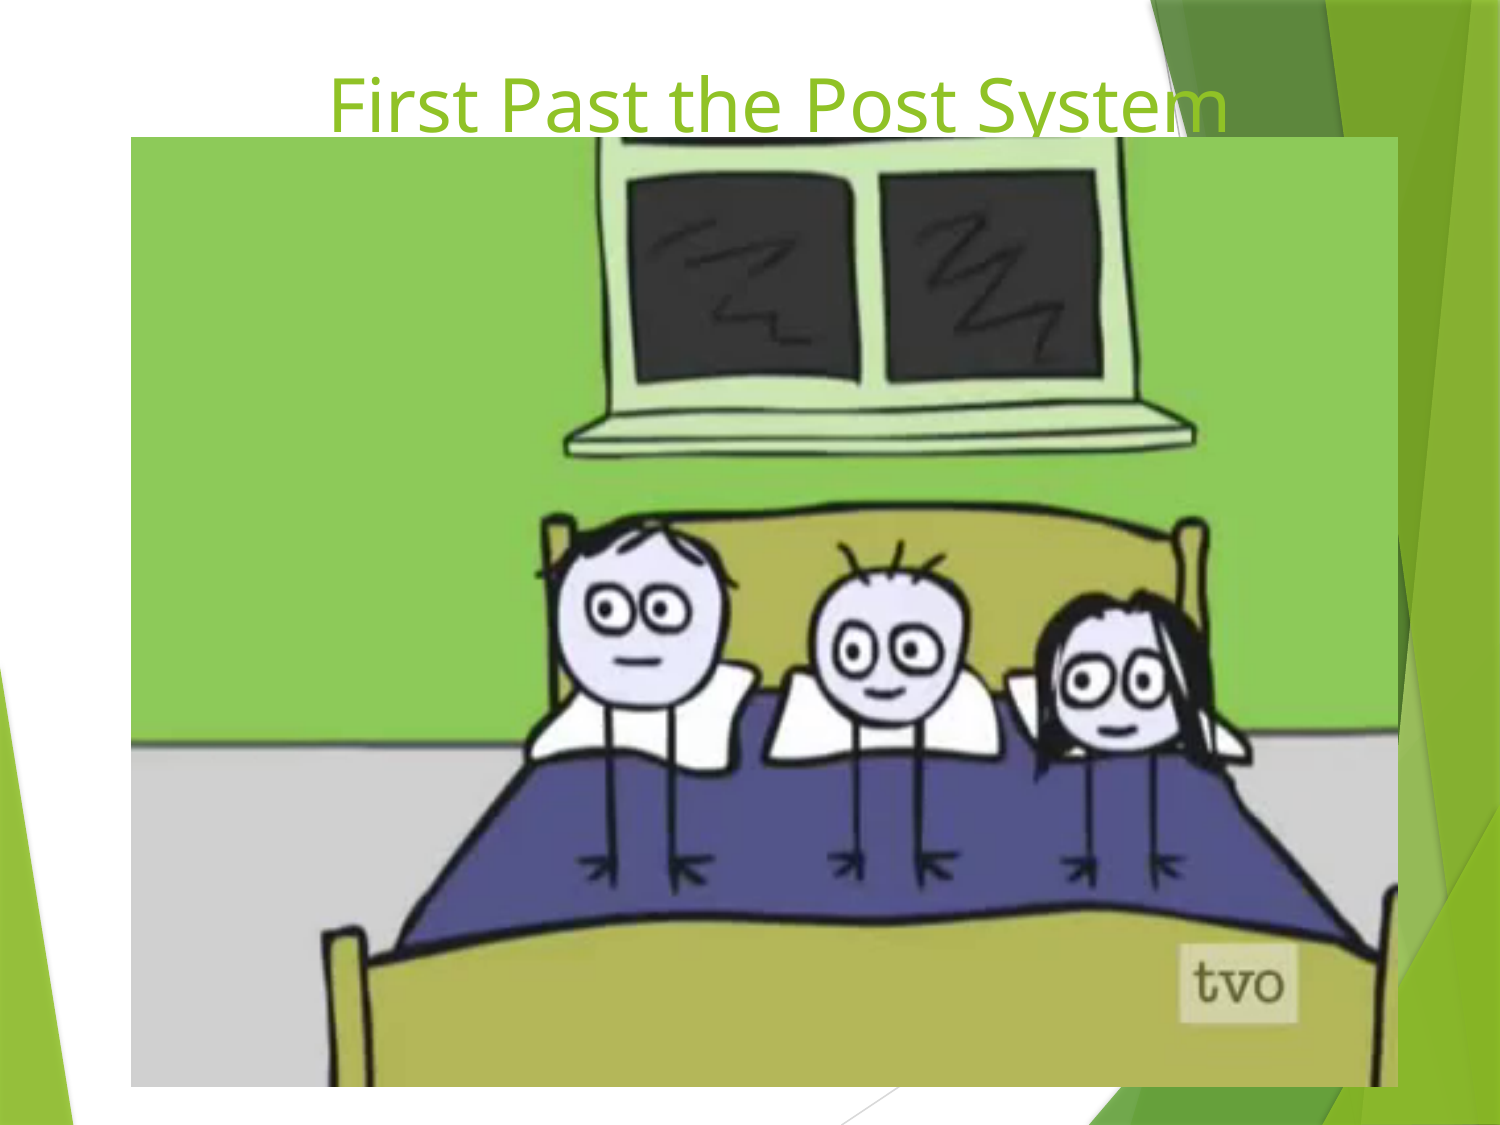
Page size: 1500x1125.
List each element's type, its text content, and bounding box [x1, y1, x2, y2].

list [130, 136, 1400, 1088]
title First Past the Post System [161, 50, 1399, 136]
